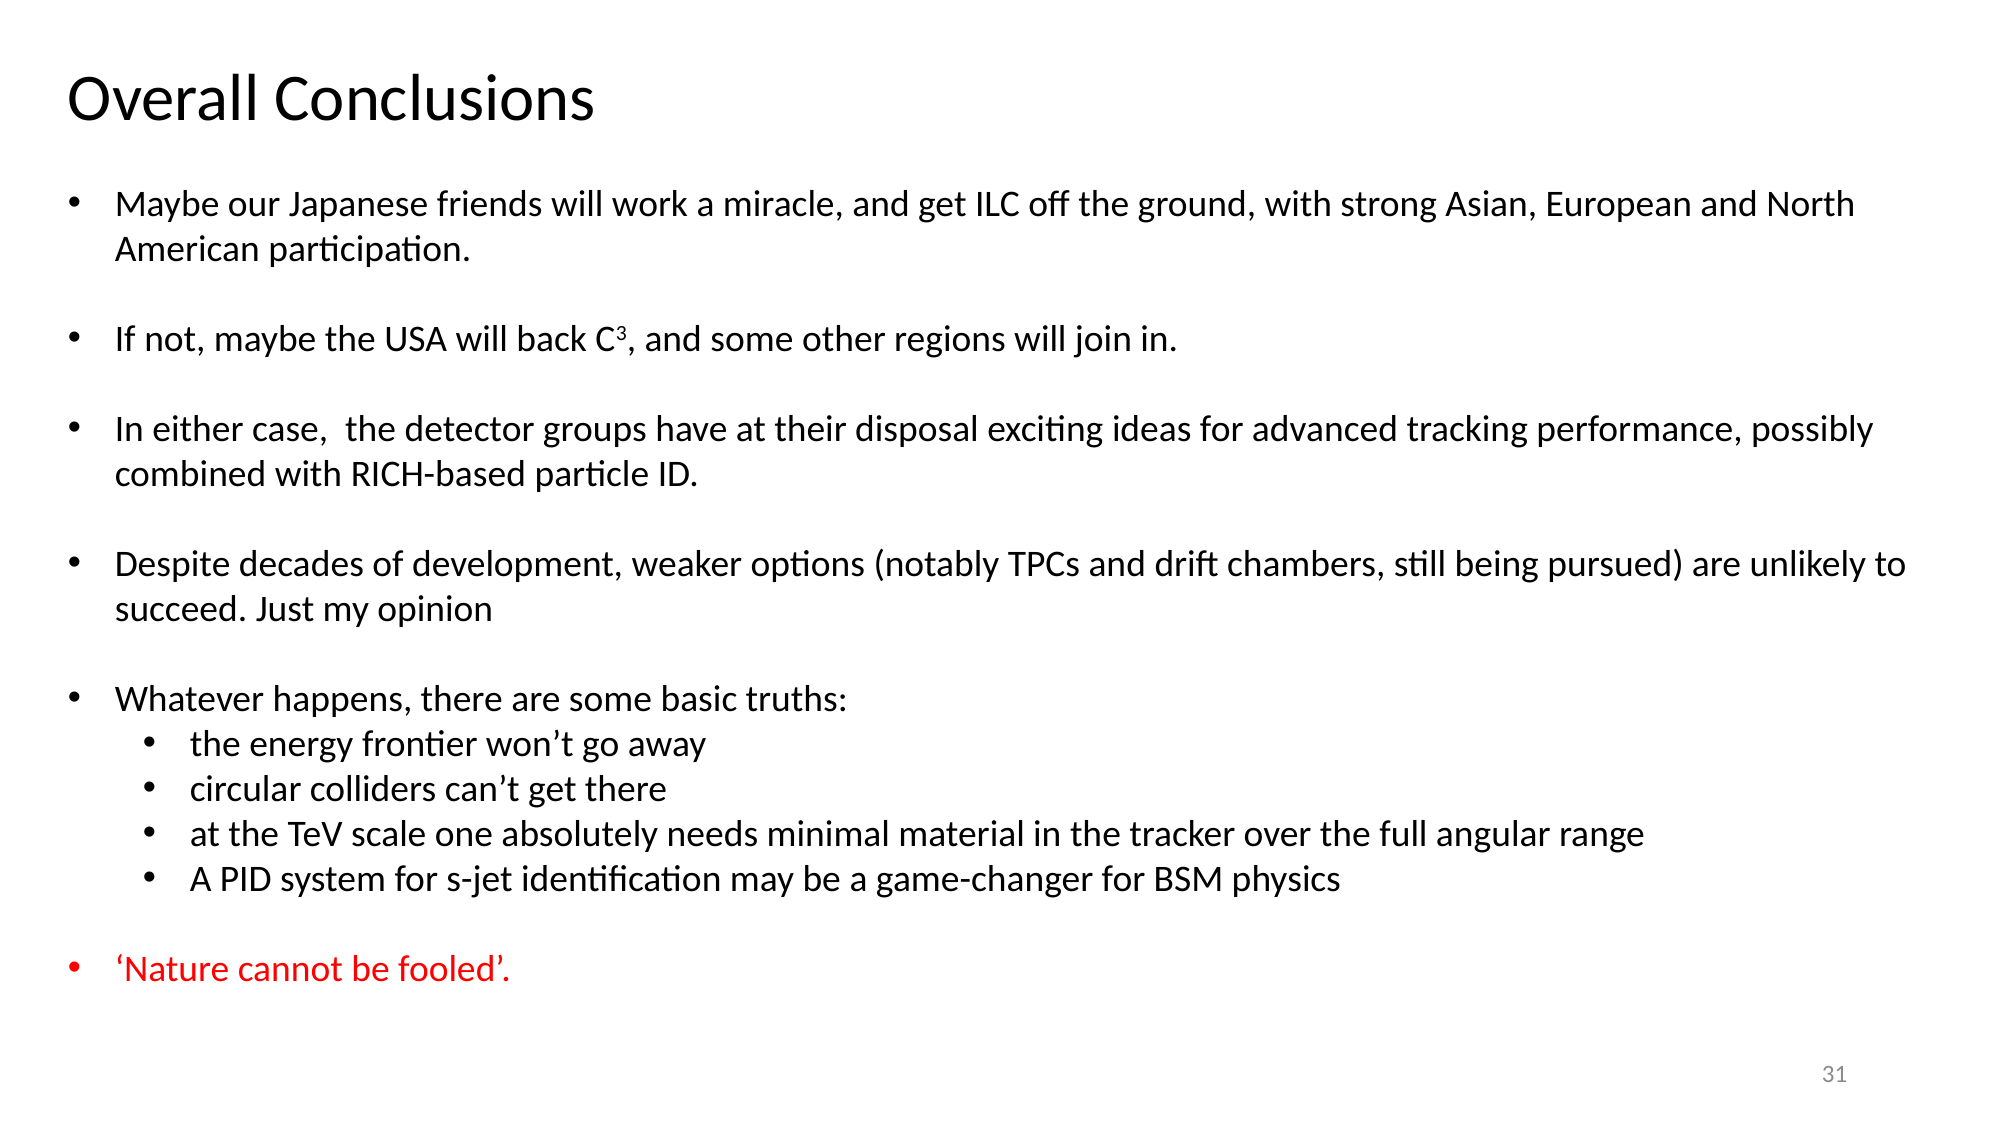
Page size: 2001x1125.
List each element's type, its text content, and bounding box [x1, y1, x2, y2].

slide_number 31 [1412, 1042, 1863, 1103]
text_box Overall Conclusions Maybe our Japanese friends will work a miracle, and get ILC off the ground, with strong Asian, European and North American participation. If not, maybe the USA will back C3, and some other regions will join in. In either case, the detector groups have at their disposal exciting ideas for advanced tracking performance, possibly combined with RICH-based particle ID. Despite decades of development, weaker options (notably TPCs and drift chambers, still being pursued) are unlikely to succeed. Just my opinion Whatever happens, there are some basic truths: the energy frontier won’t go away circular colliders can’t get there at the TeV scale one absolutely needs minimal material in the tracker over the full angular range A PID system for s-jet identification may be a game-changer for BSM physics ‘Nature cannot be fooled’. [53, 46, 1980, 1087]
